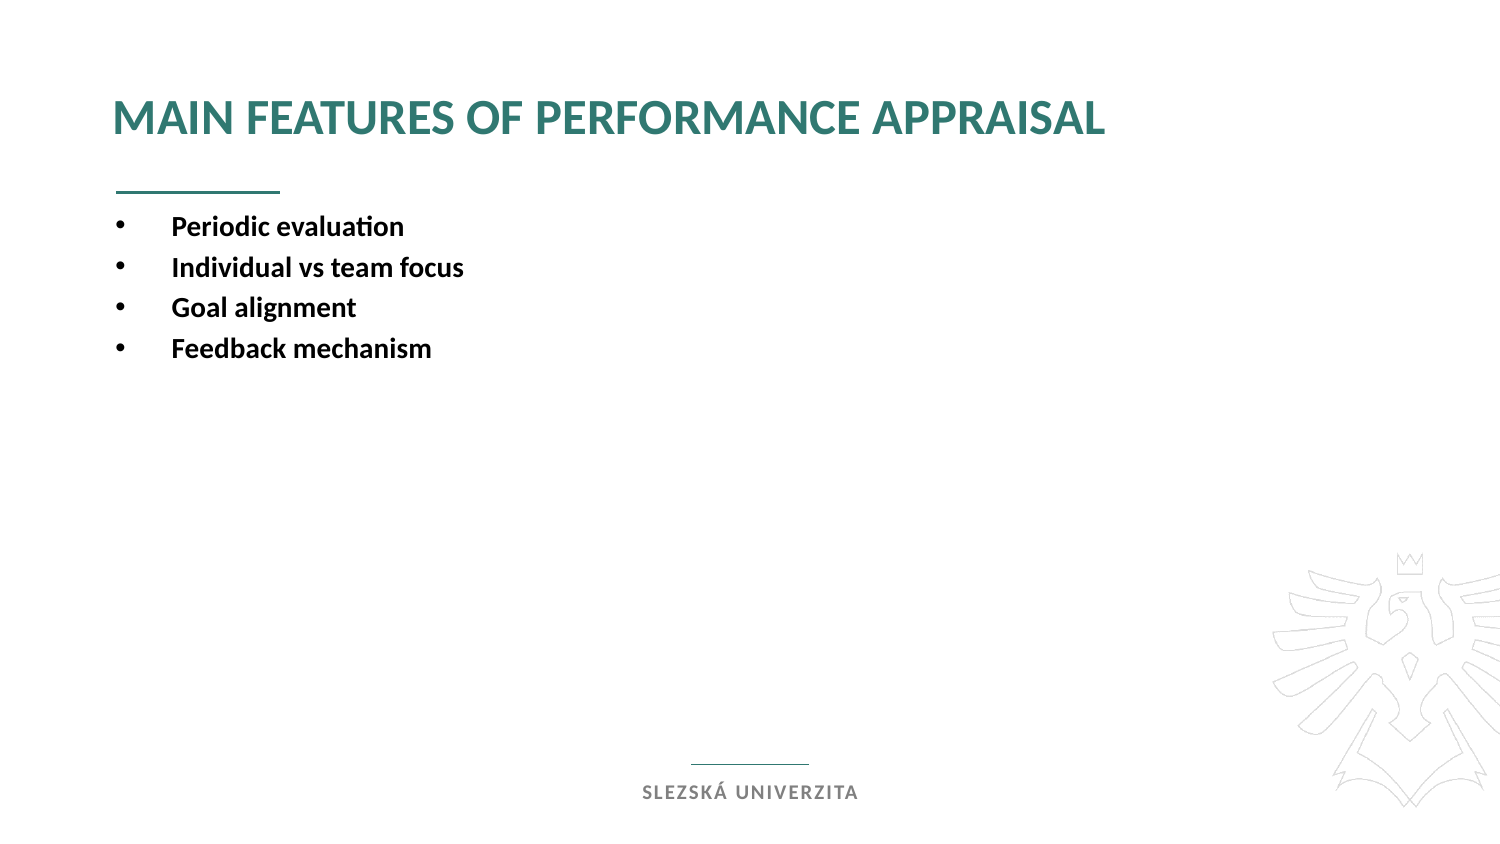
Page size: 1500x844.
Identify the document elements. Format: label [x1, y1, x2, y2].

text_box [623, 764, 877, 812]
picture [0, 0, 1500, 844]
